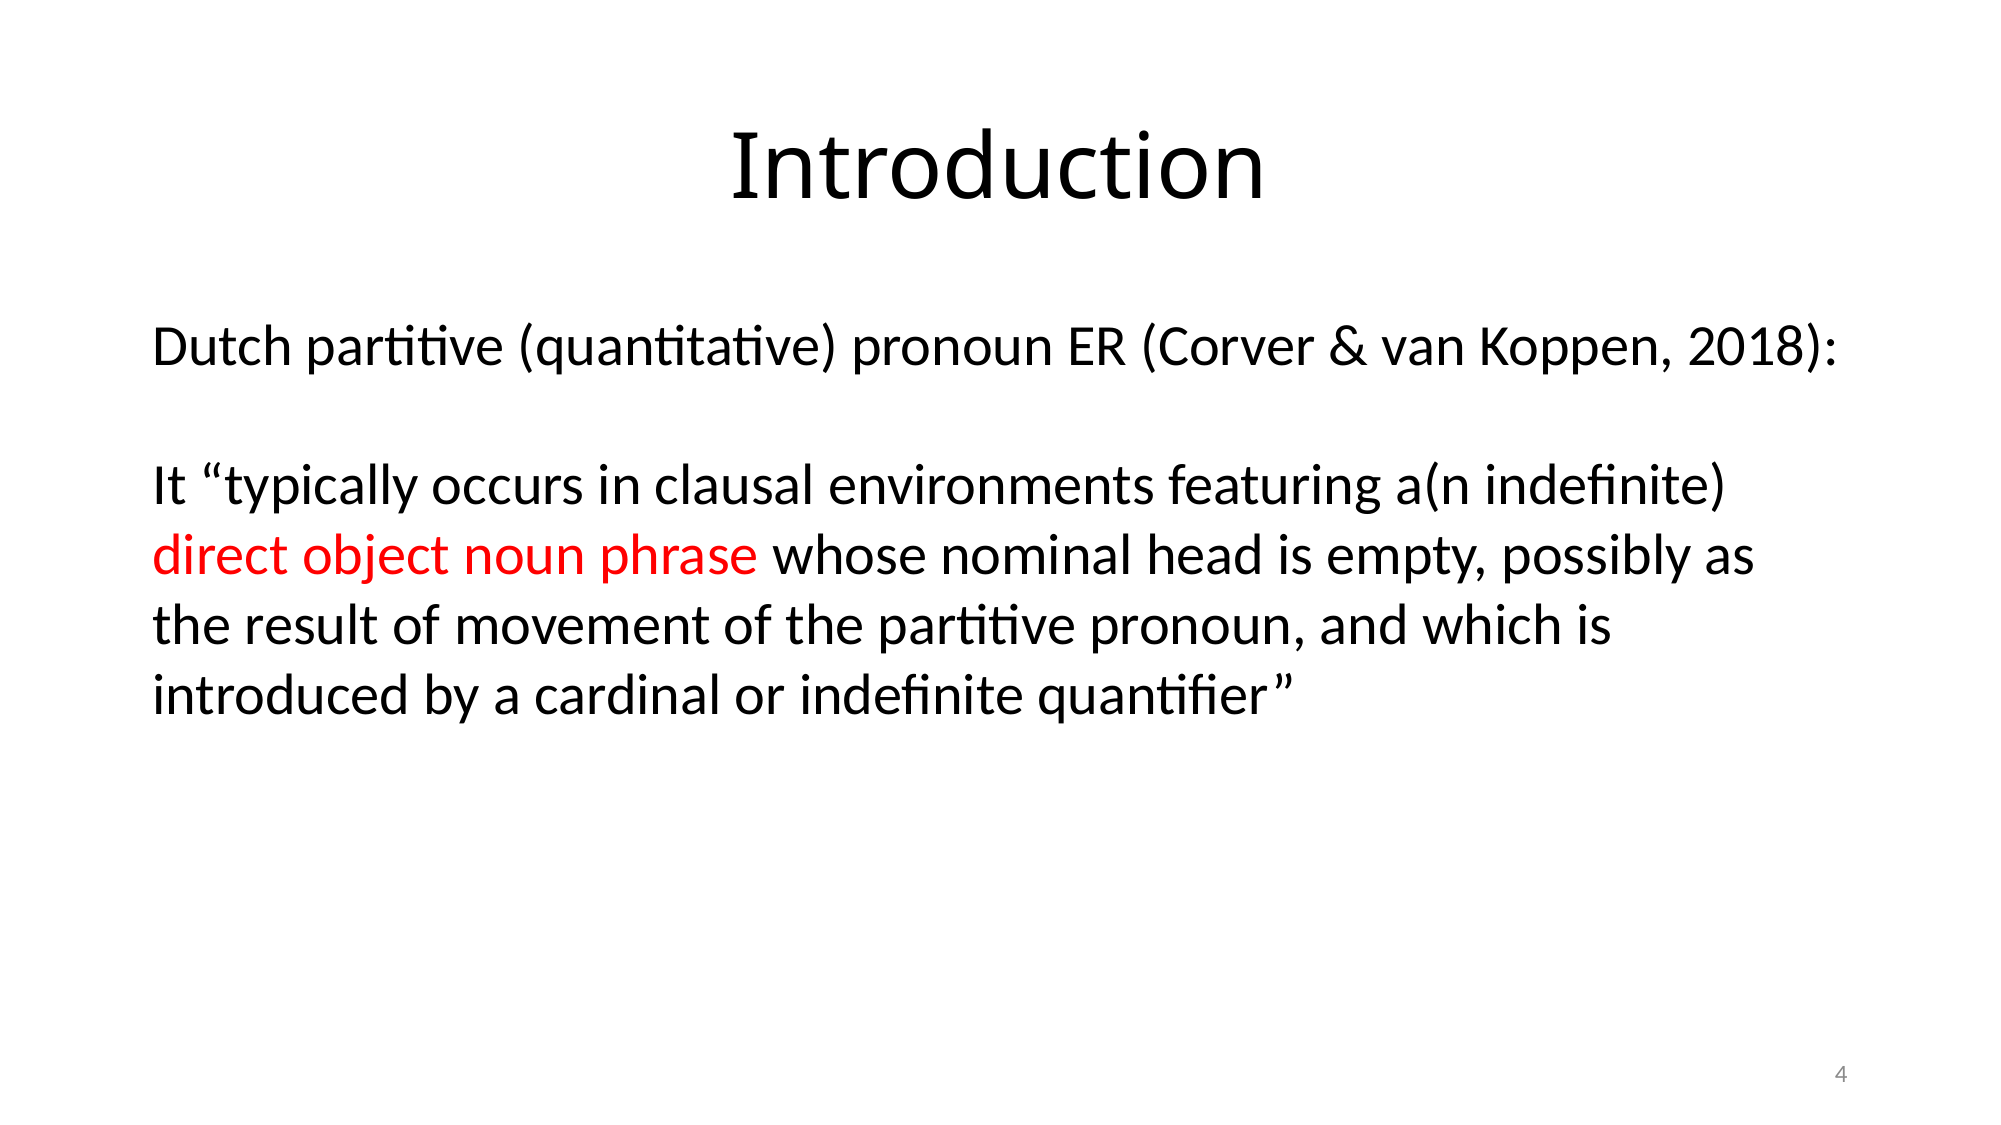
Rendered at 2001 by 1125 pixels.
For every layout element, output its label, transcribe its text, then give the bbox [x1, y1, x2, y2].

list Dutch partitive (quantitative) pronoun ER (Corver & van Koppen, 2018): It “typically occurs in clausal environments featuring a(n indefinite) direct object noun phrase whose nominal head is empty, possibly as the result of movement of the partitive pronoun, and which is introduced by a cardinal or indefinite quantifier” [137, 299, 1863, 1014]
slide_number 4 [1412, 1042, 1863, 1103]
title Introduction [137, 59, 1863, 278]
